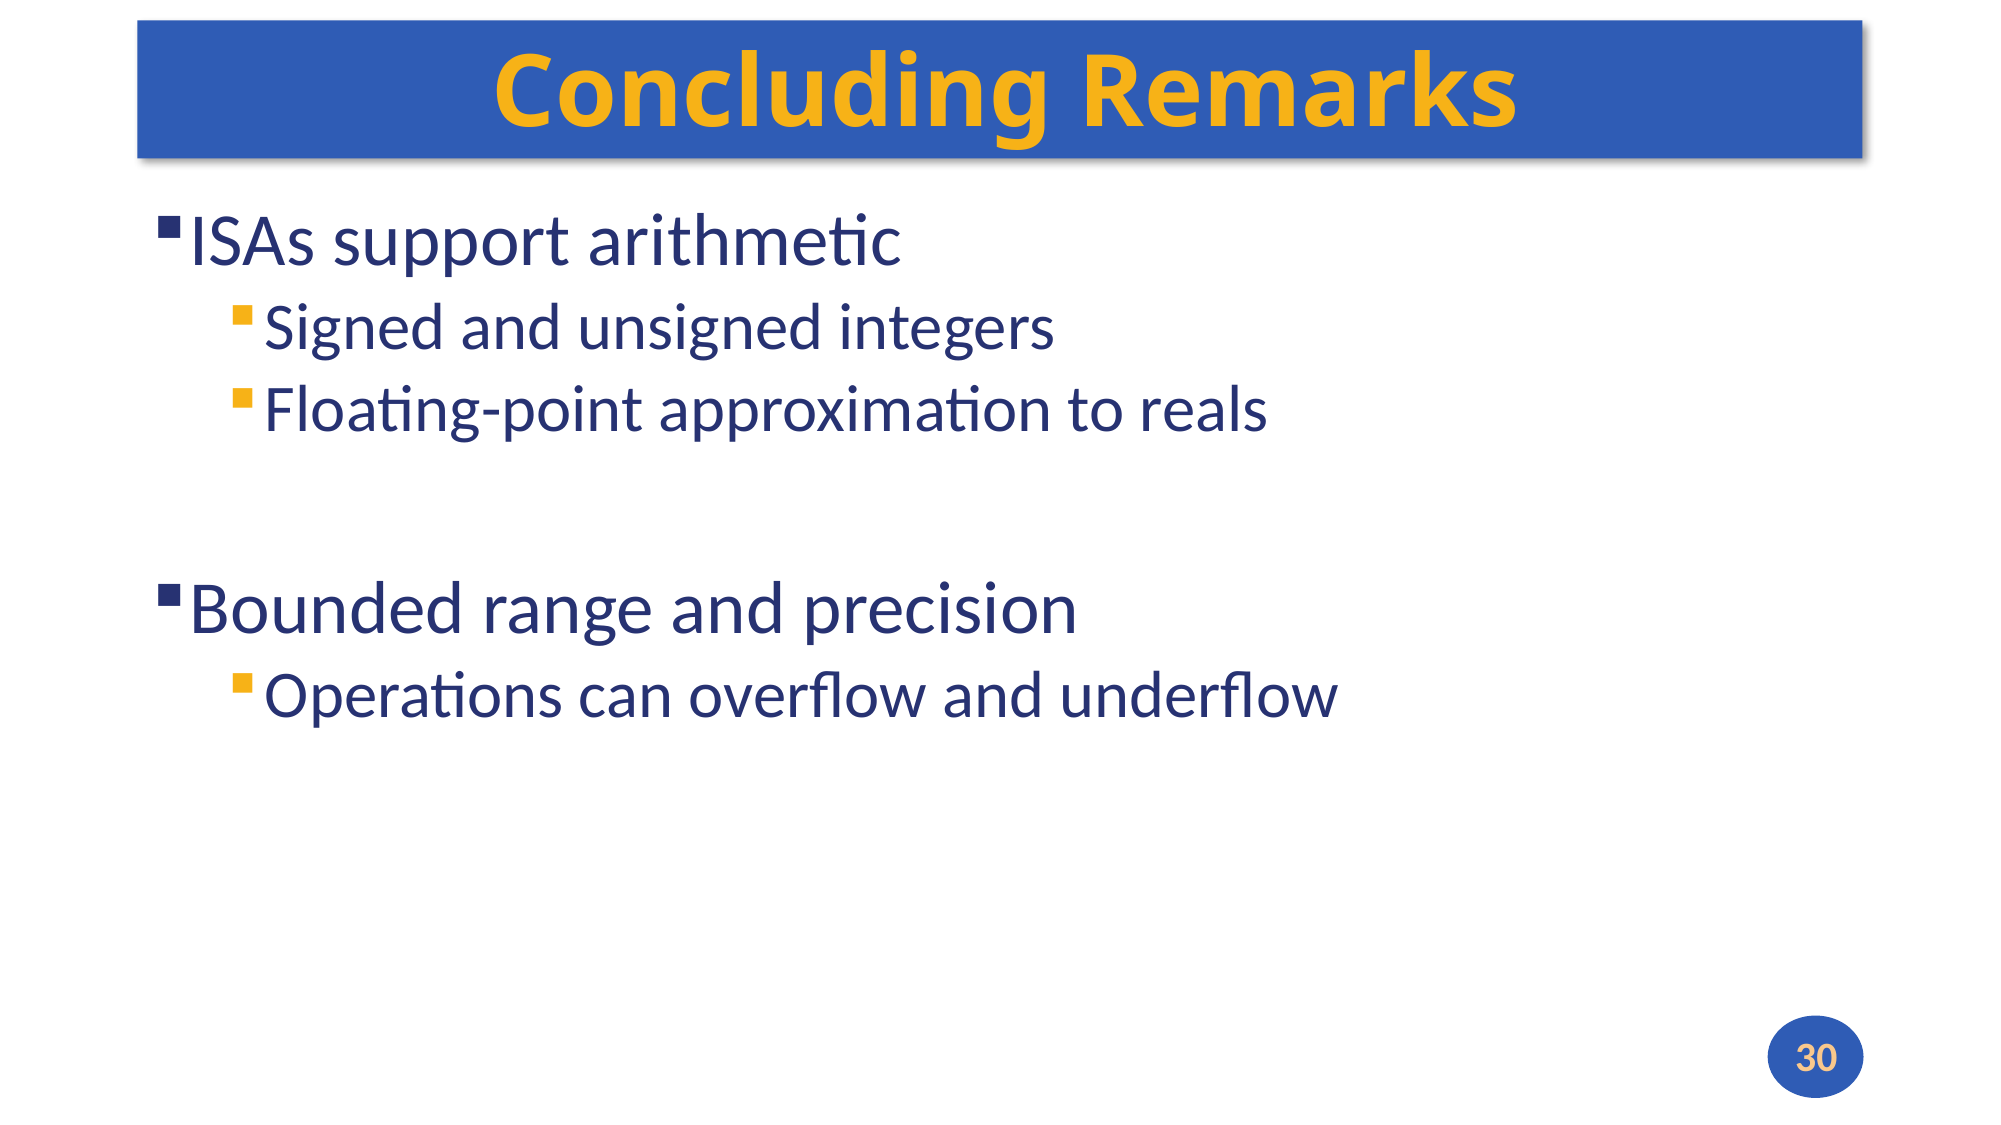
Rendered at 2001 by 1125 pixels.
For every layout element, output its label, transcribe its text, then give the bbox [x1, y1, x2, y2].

slide_number 30 [1767, 1015, 1866, 1095]
title Concluding Remarks [137, 17, 1863, 156]
list ISAs support arithmetic Signed and unsigned integers Floating-point approximation to reals Bounded range and precision Operations can overflow and underflow [137, 193, 1863, 1014]
